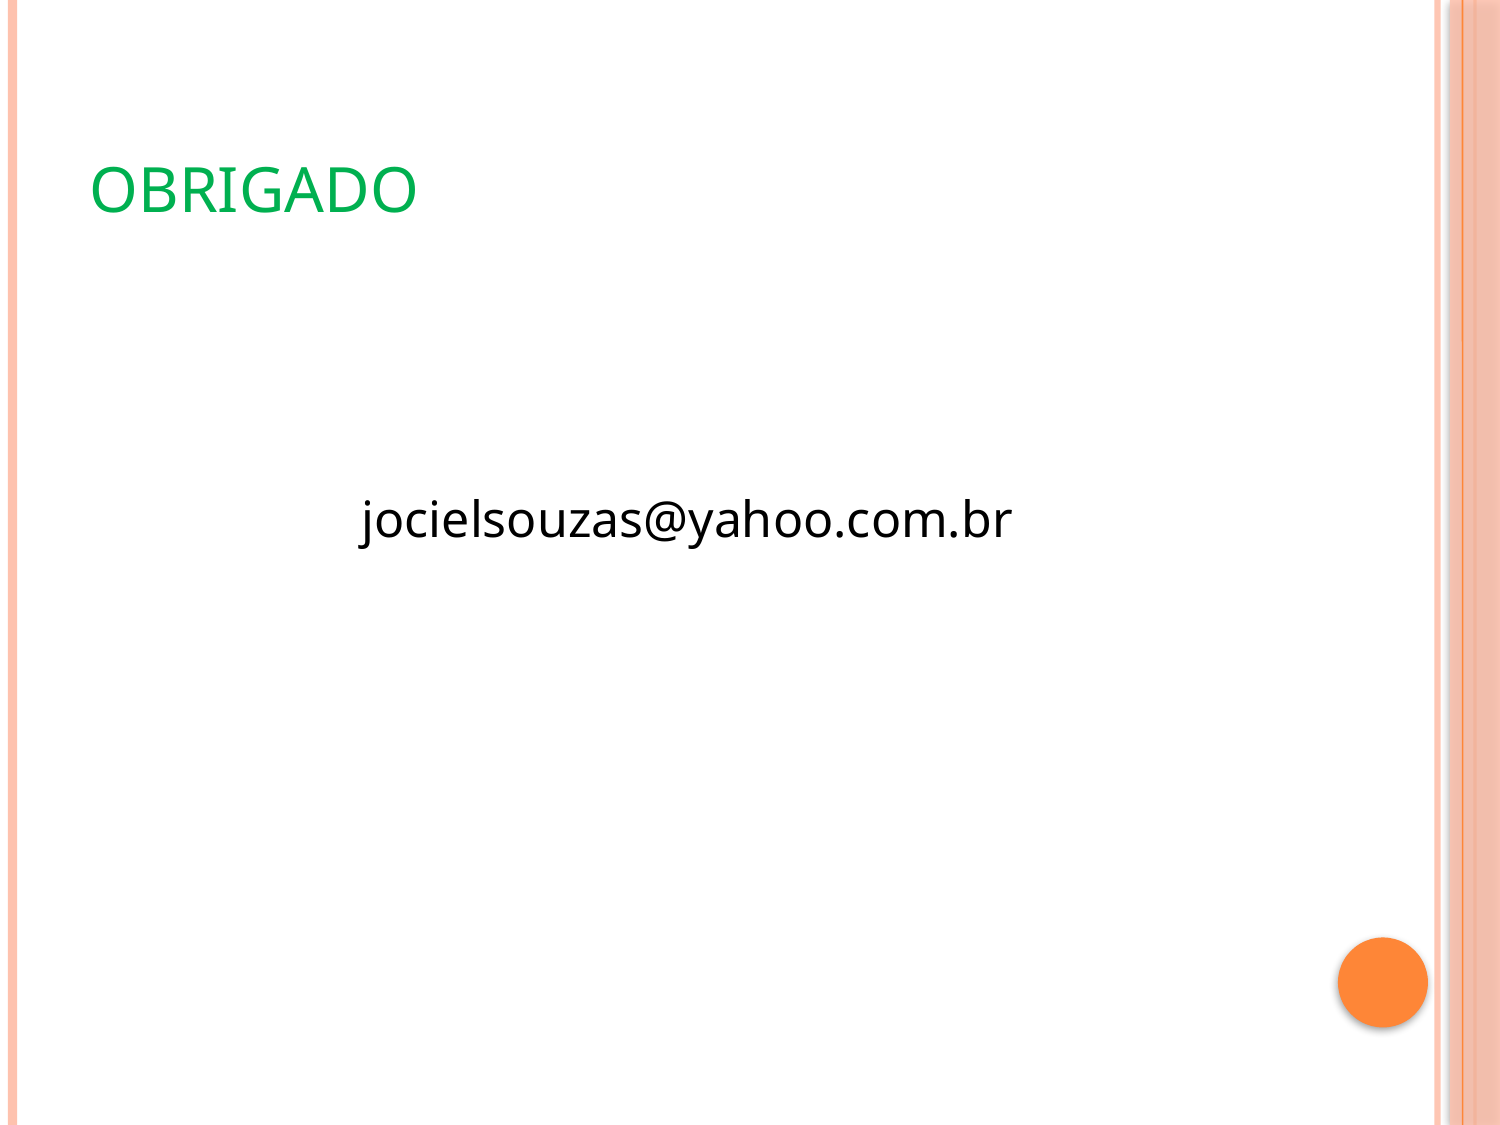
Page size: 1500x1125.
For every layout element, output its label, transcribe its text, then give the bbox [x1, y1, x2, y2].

list jocielsouzas@yahoo.com.br [75, 262, 1300, 1062]
title Obrigado [75, 45, 1300, 233]
